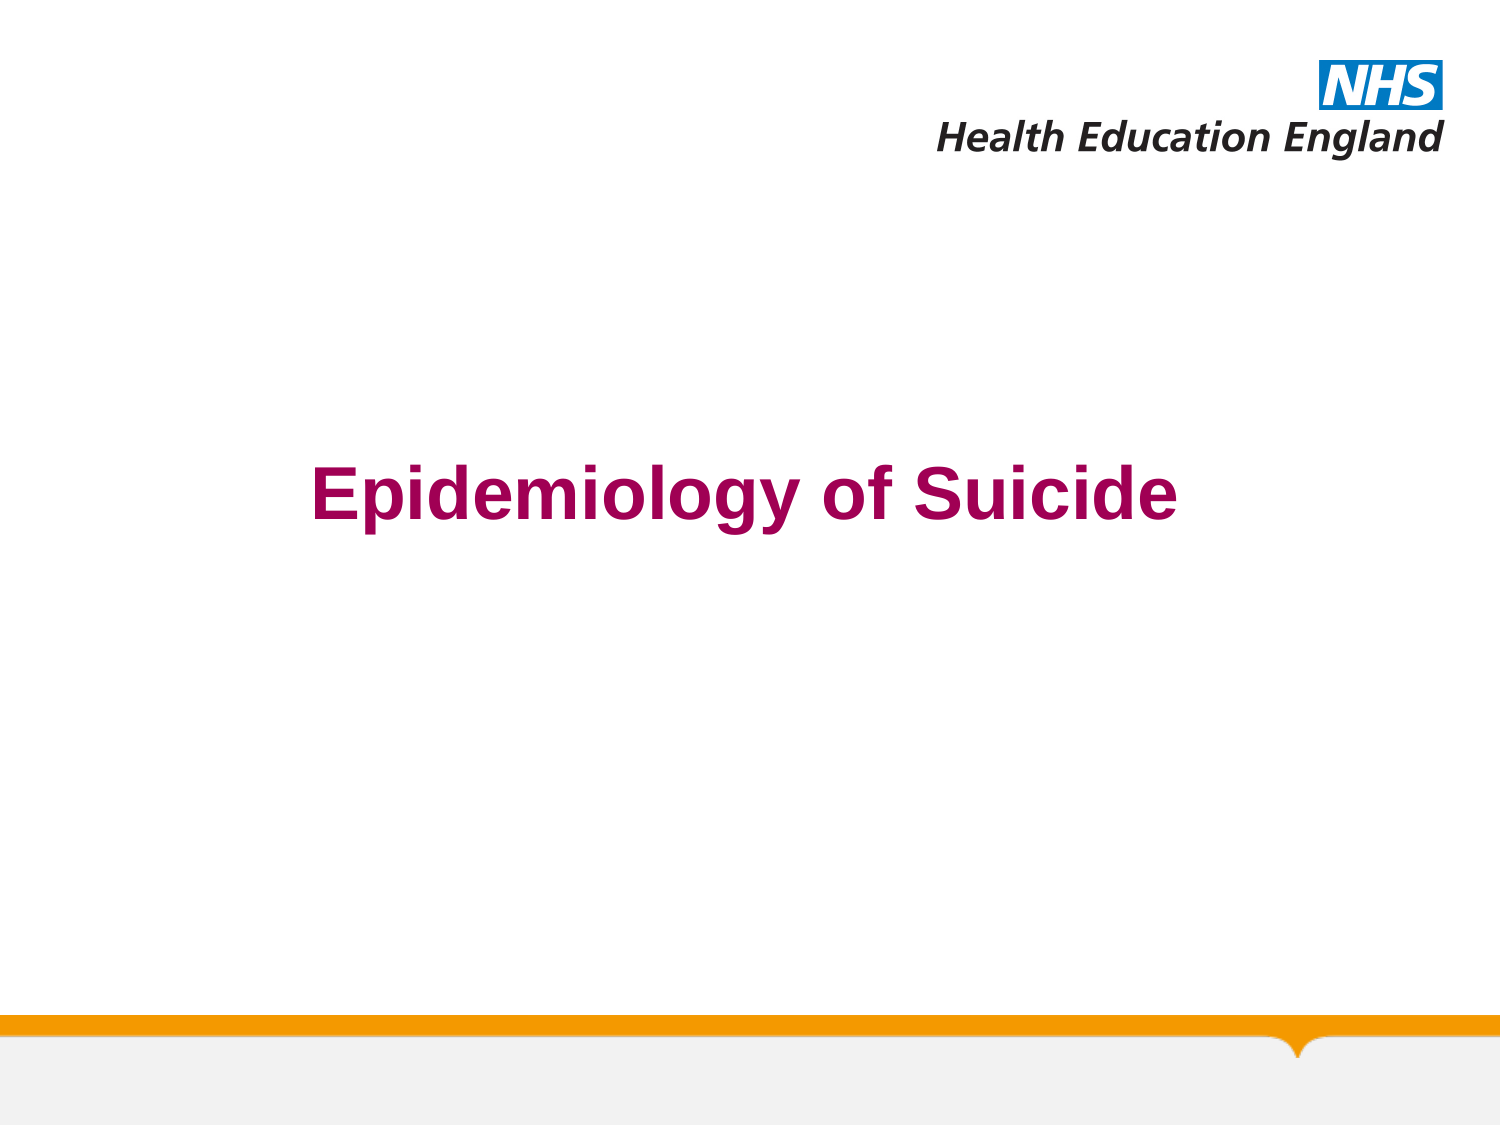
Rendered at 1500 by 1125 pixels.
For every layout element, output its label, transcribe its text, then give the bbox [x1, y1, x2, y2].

title Epidemiology of Suicide [107, 437, 1383, 549]
picture [936, 59, 1445, 161]
